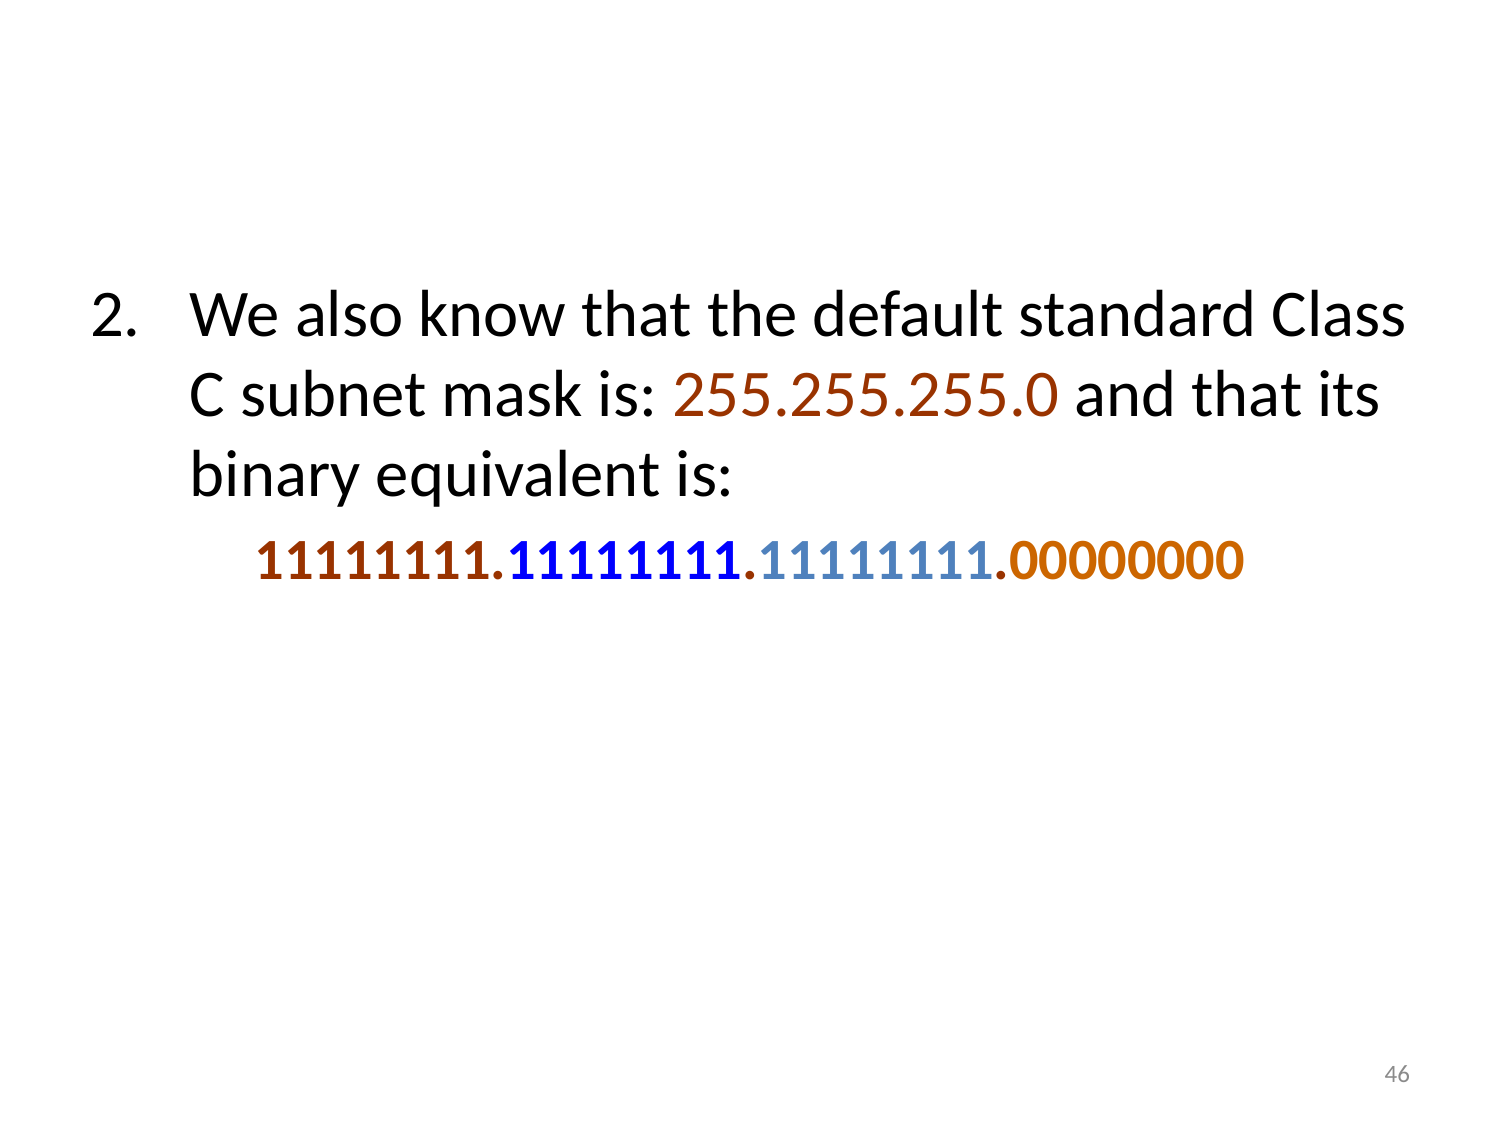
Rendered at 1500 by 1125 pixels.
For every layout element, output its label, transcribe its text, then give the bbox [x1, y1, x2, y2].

slide_number 46 [1074, 1042, 1425, 1103]
list We also know that the default standard Class C subnet mask is: 255.255.255.0 and that its binary equivalent is: 11111111.11111111.11111111.00000000 [75, 262, 1425, 1005]
